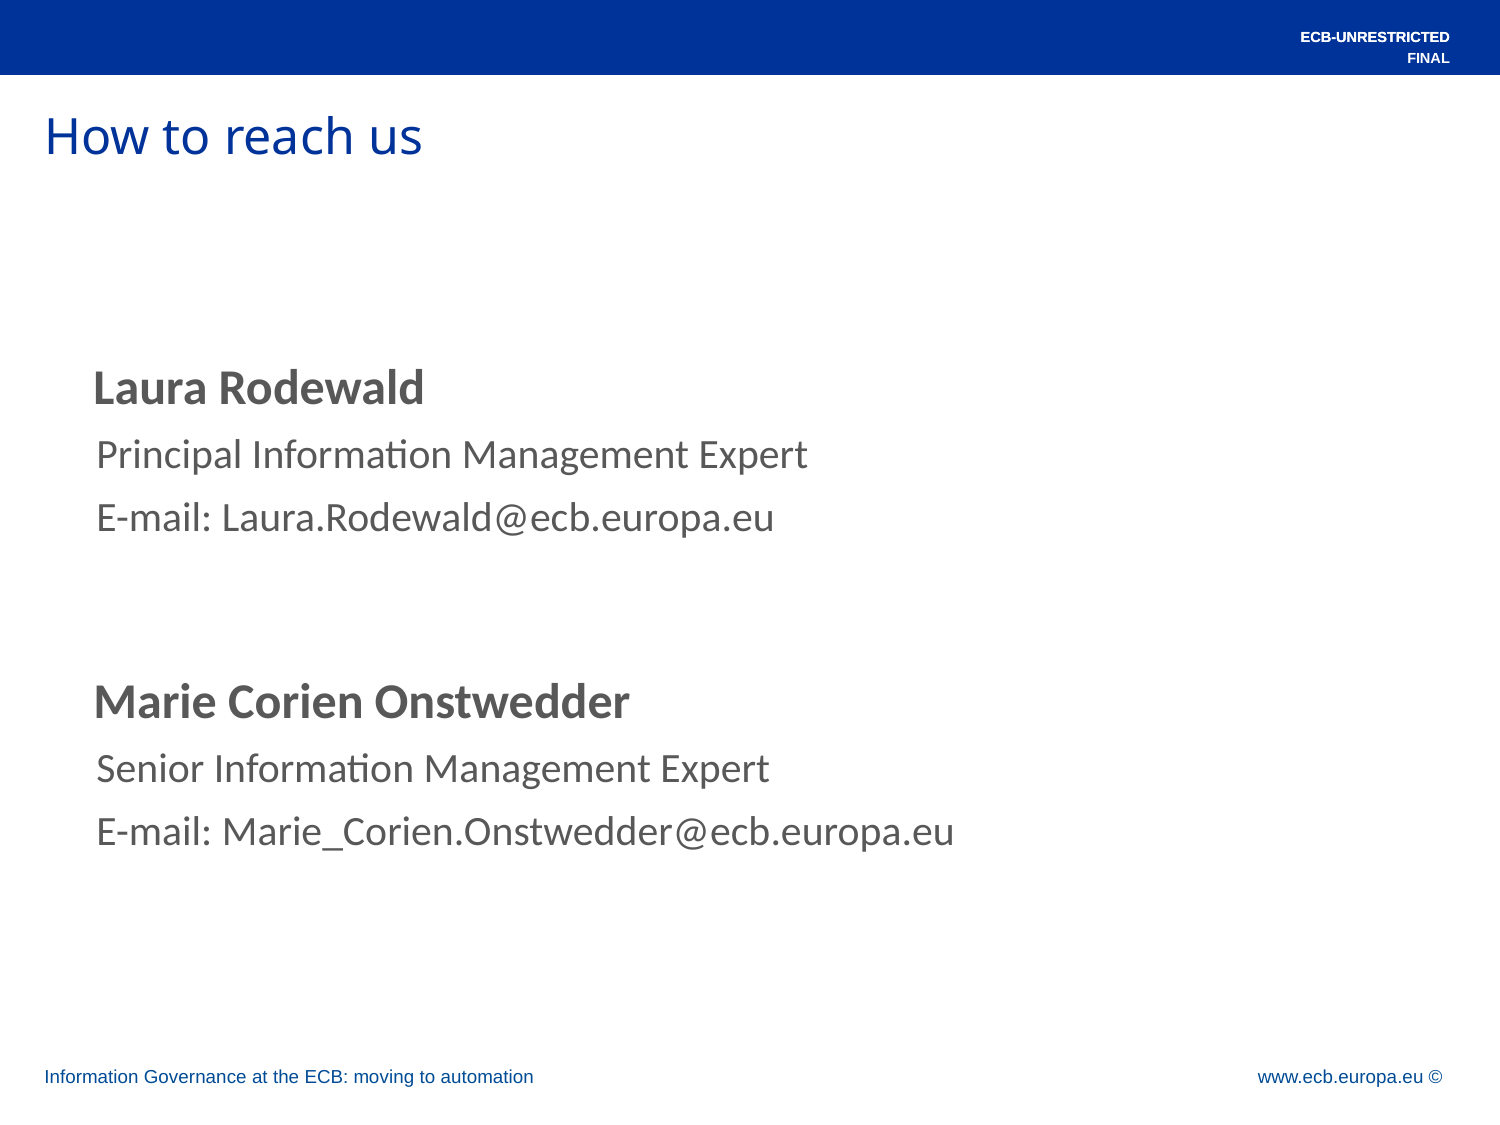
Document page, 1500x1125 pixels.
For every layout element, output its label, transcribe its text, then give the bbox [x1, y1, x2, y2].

title How to reach us [44, 108, 1455, 212]
text_box ECB-UNRESTRICTED [1151, 20, 1465, 53]
footer Information Governance at the ECB: moving to automation [44, 1062, 572, 1094]
list Laura Rodewald Principal Information Management Expert E-mail: Laura.Rodewald@ecb.europa.eu Marie Corien Onstwedder Senior Information Management Expert E-mail: Marie_Corien.Onstwedder@ecb.europa.eu [44, 234, 1455, 968]
text_box FINAL [1151, 53, 1465, 74]
